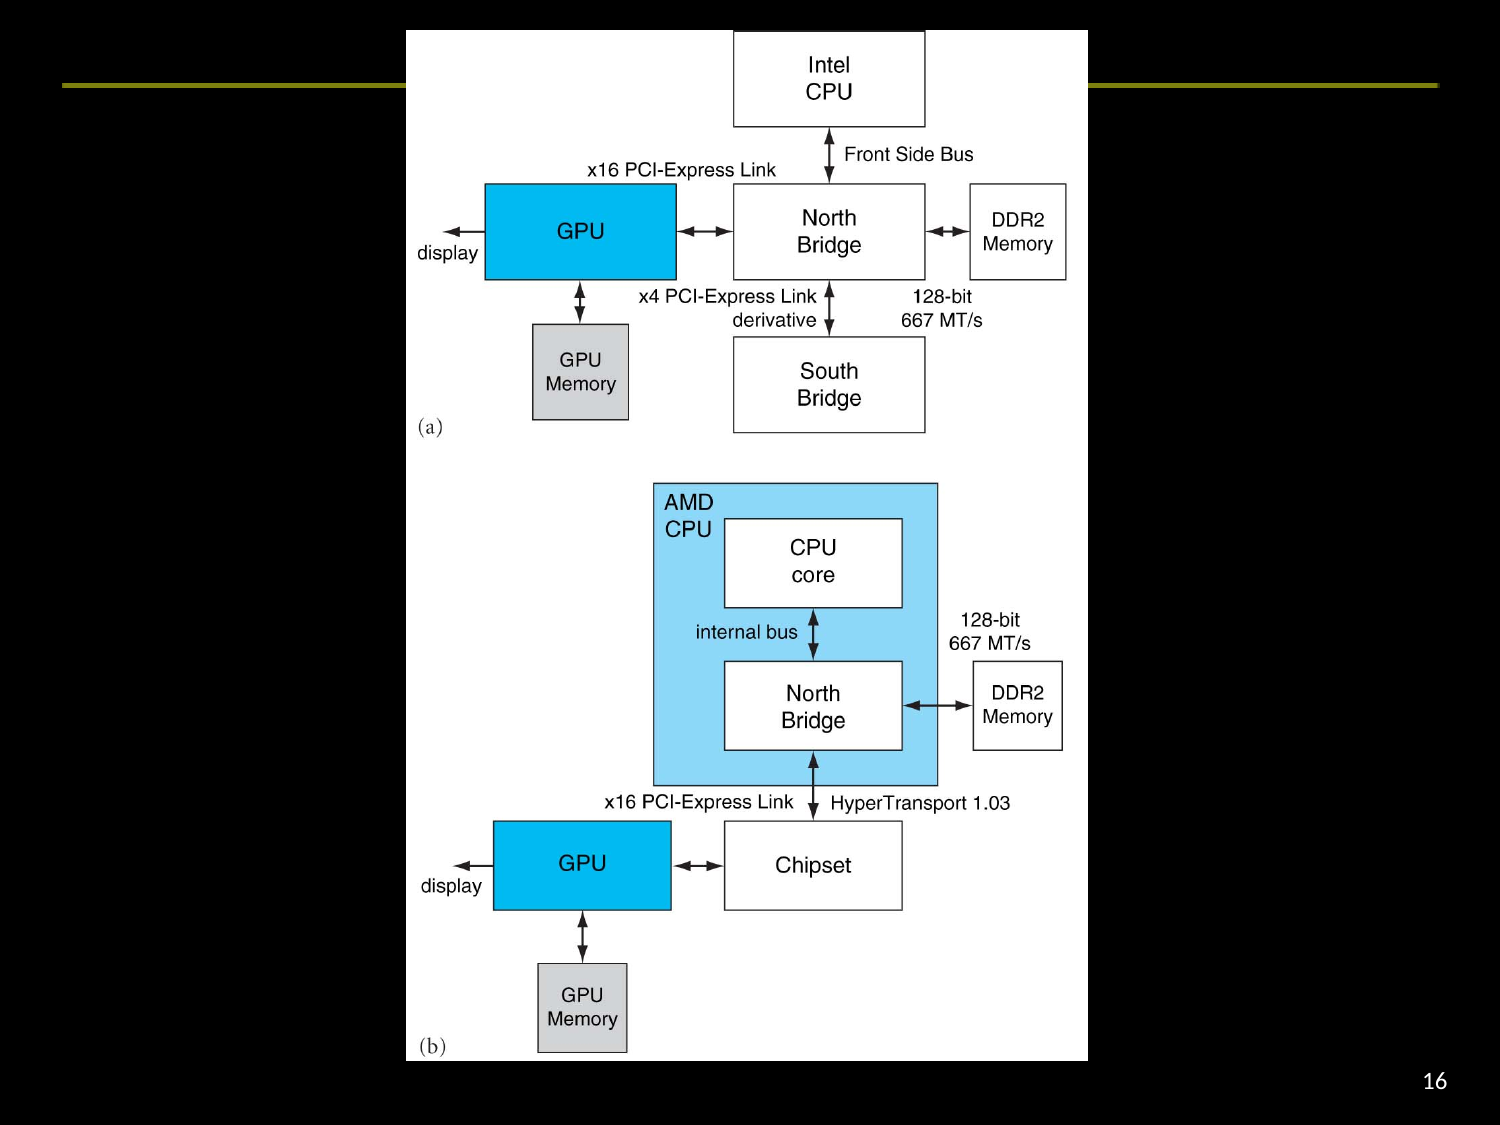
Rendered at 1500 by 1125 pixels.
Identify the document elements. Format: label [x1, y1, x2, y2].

picture [62, 30, 1440, 1061]
